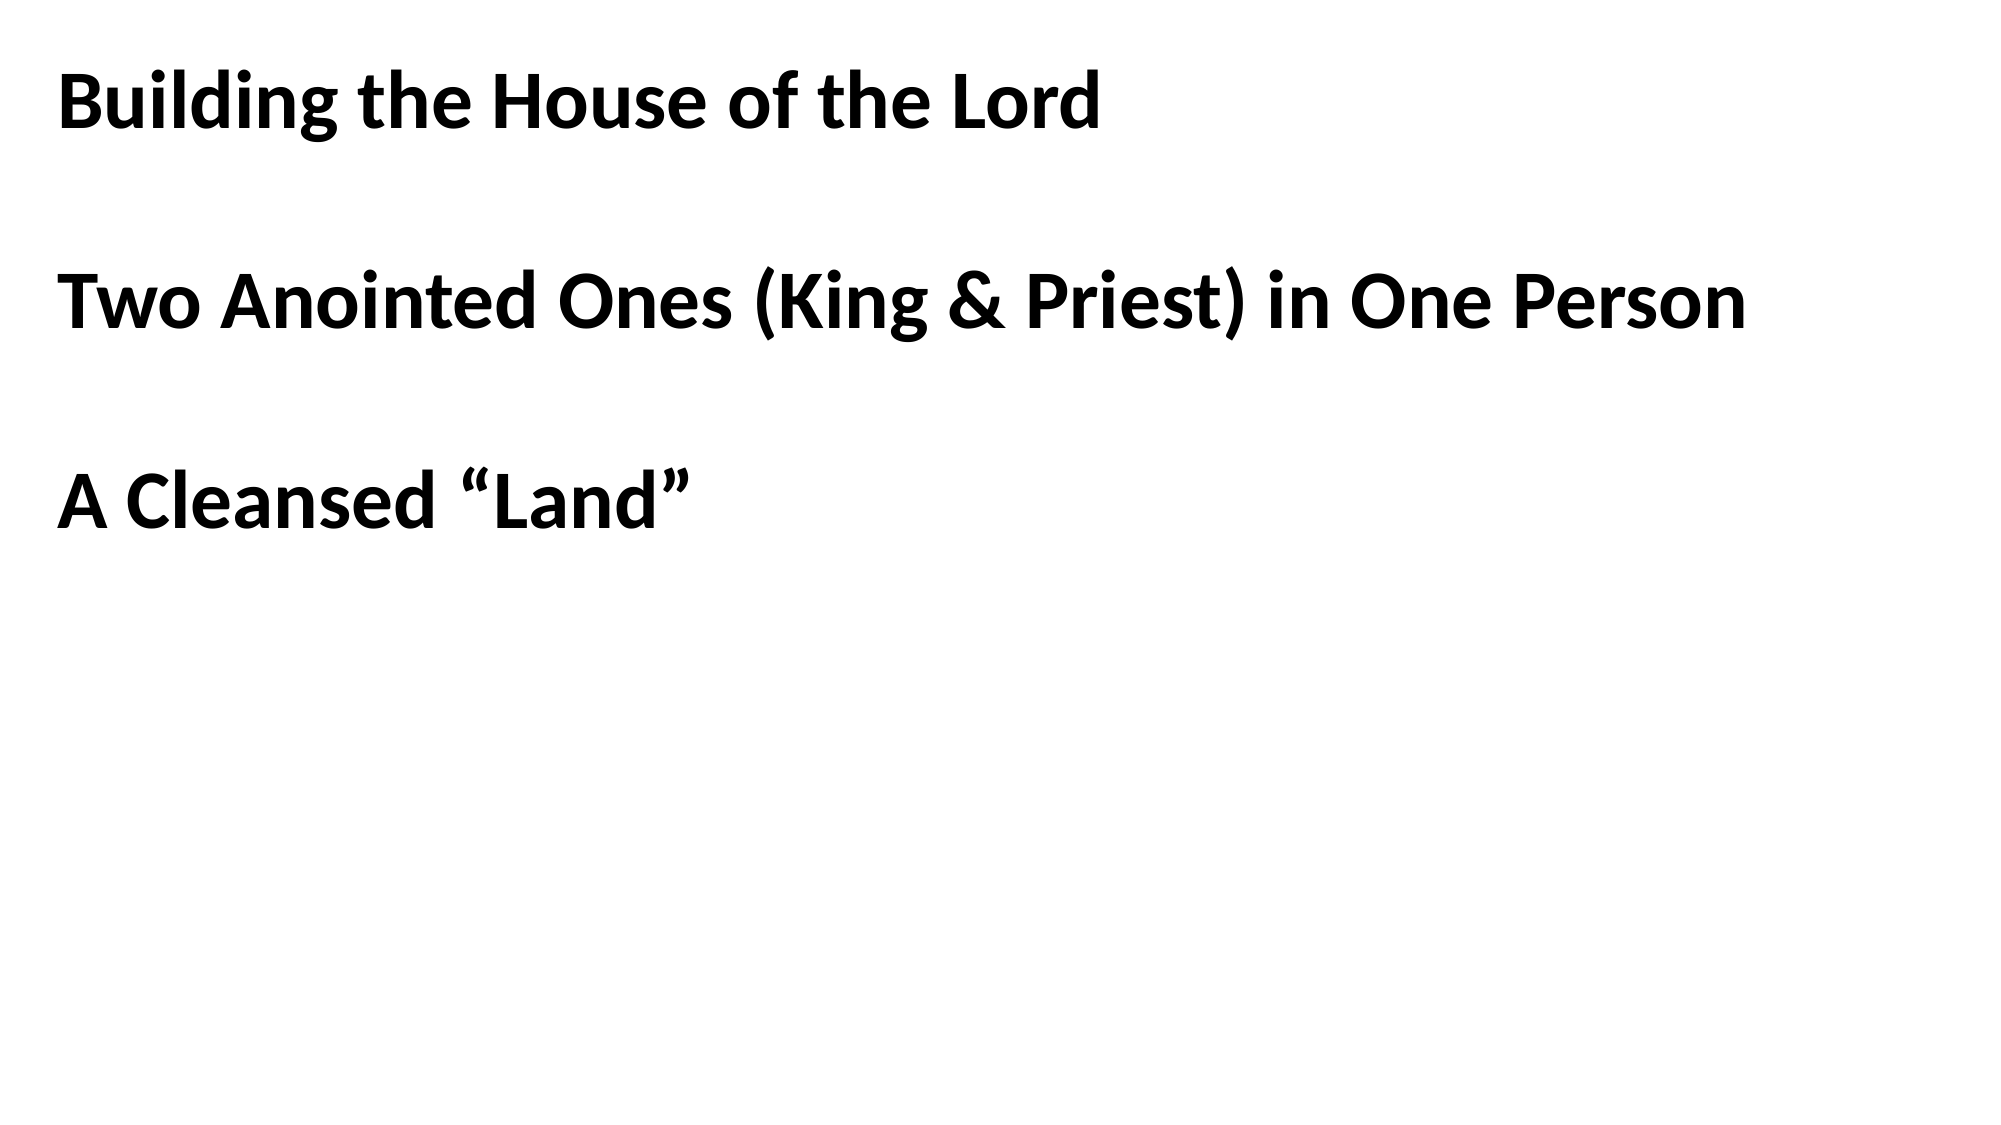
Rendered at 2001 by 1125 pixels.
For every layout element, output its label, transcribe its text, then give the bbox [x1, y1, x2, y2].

text_box Building the House of the Lord Two Anointed Ones (King & Priest) in One Person A Cleansed “Land” [42, 38, 1977, 553]
